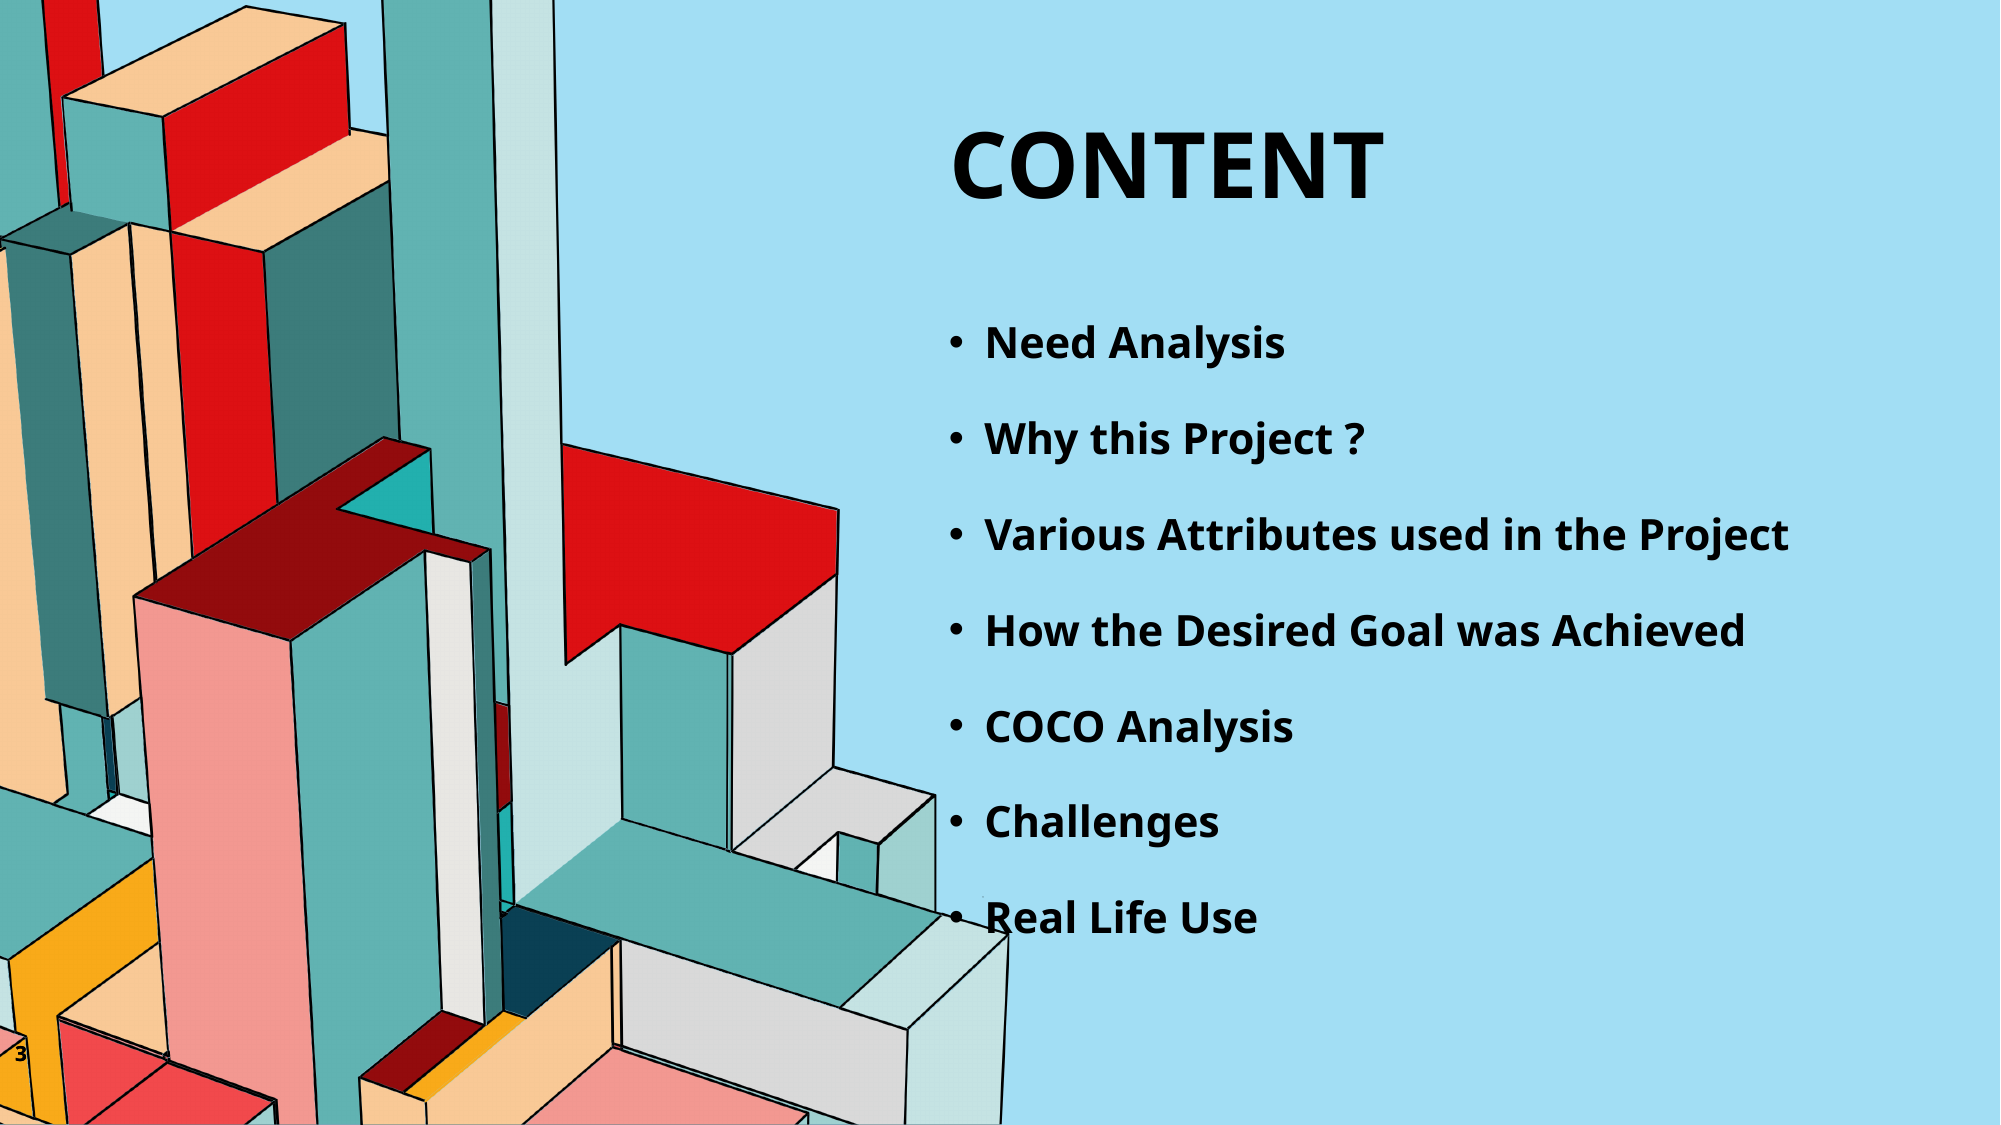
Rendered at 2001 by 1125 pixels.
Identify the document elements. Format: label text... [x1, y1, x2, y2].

slide_number 3 [0, 1024, 438, 1085]
text_box Content [934, 86, 2000, 226]
picture [0, 0, 1010, 1125]
text_box Need Analysis Why this Project ? Various Attributes used in the Project How the Desired Goal was Achieved COCO Analysis Challenges Real Life Use [933, 282, 2000, 959]
